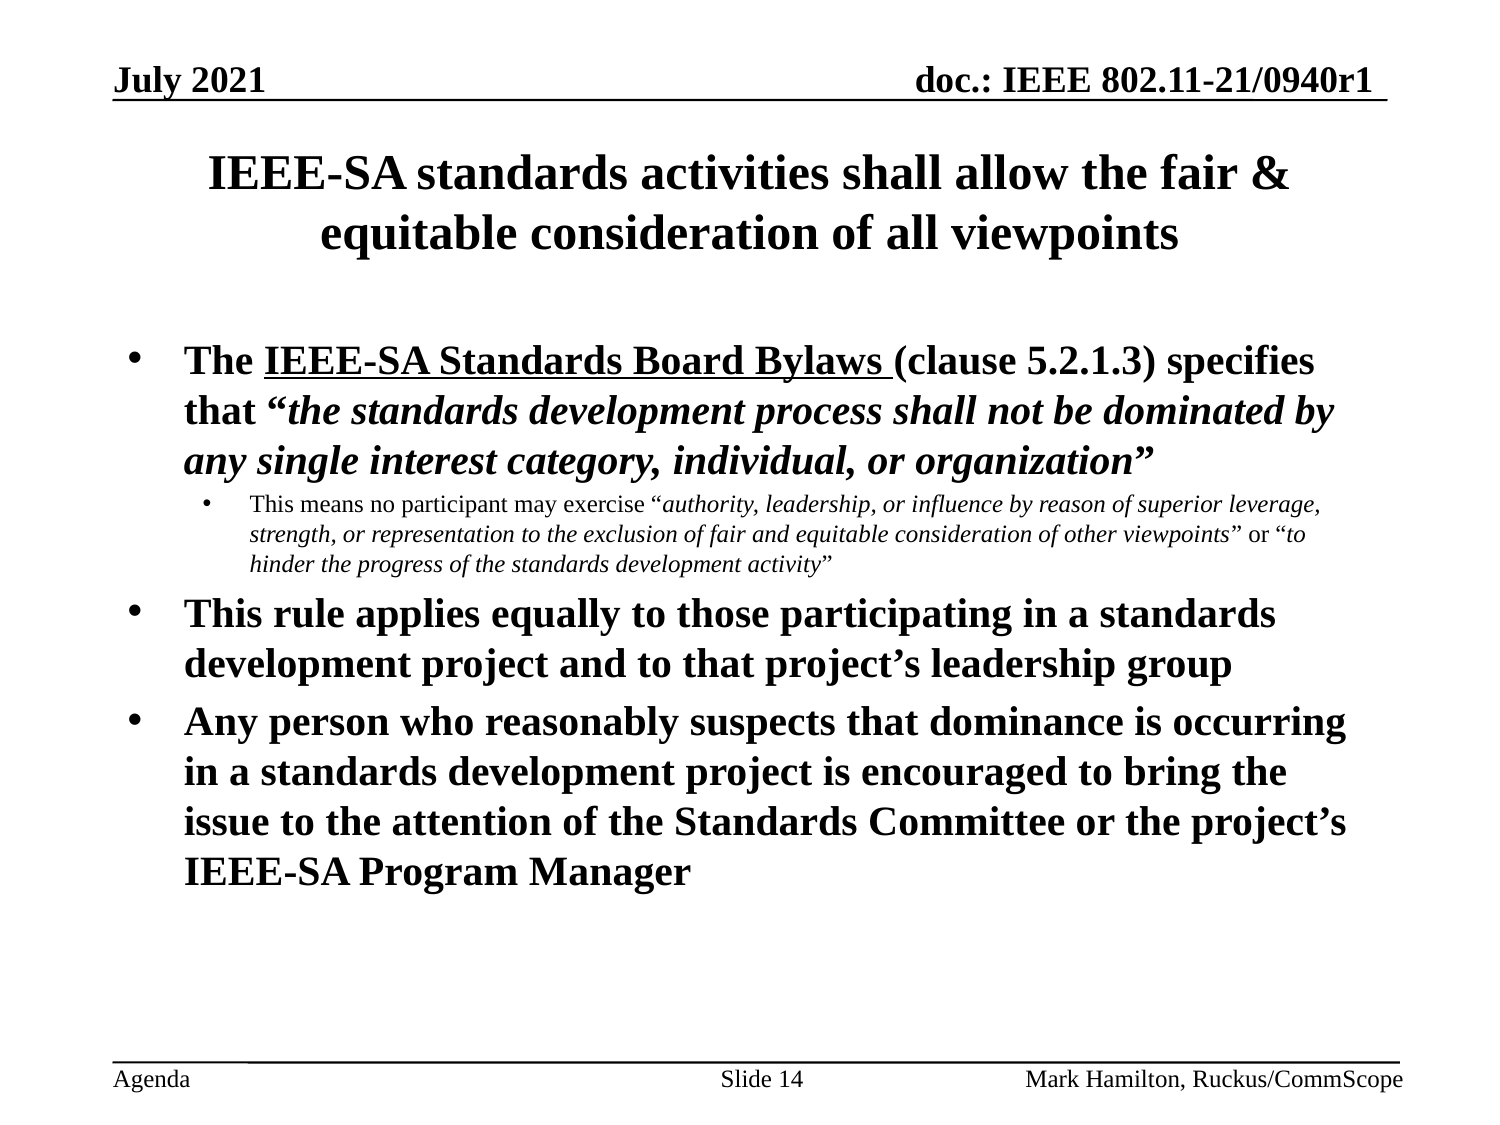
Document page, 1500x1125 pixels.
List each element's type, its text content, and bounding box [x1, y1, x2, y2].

title IEEE-SA standards activities shall allow the fair & equitable consideration of all viewpoints [112, 112, 1388, 288]
list The IEEE-SA Standards Board Bylaws (clause 5.2.1.3) specifies that “the standards development process shall not be dominated by any single interest category, individual, or organization” This means no participant may exercise “authority, leadership, or influence by reason of superior leverage, strength, or representation to the exclusion of fair and equitable consideration of other viewpoints” or “to hinder the progress of the standards development activity” This rule applies equally to those participating in a standards development project and to that project’s leadership group Any person who reasonably suspects that dominance is occurring in a standards development project is encouraged to bring the issue to the attention of the Standards Committee or the project’s IEEE-SA Program Manager [112, 324, 1388, 1000]
